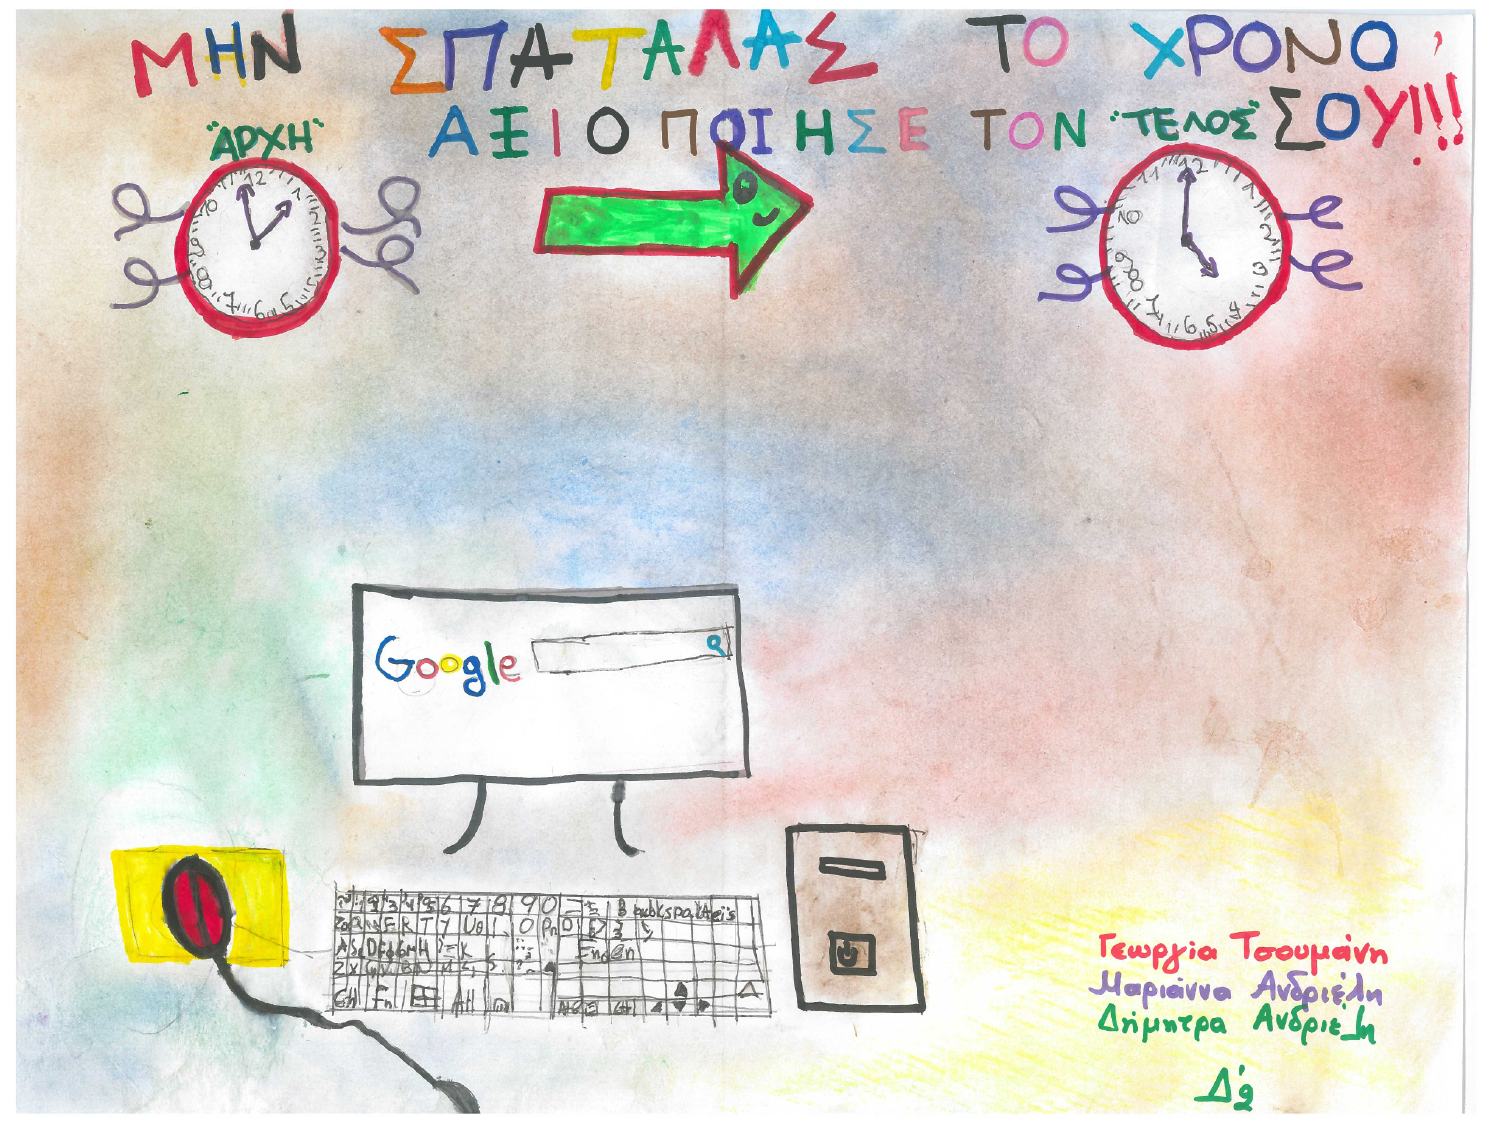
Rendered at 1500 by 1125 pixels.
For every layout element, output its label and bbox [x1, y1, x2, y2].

picture [1310, 1, 1486, 1125]
list [183, 0, 1310, 1125]
picture [8, 1, 183, 1125]
